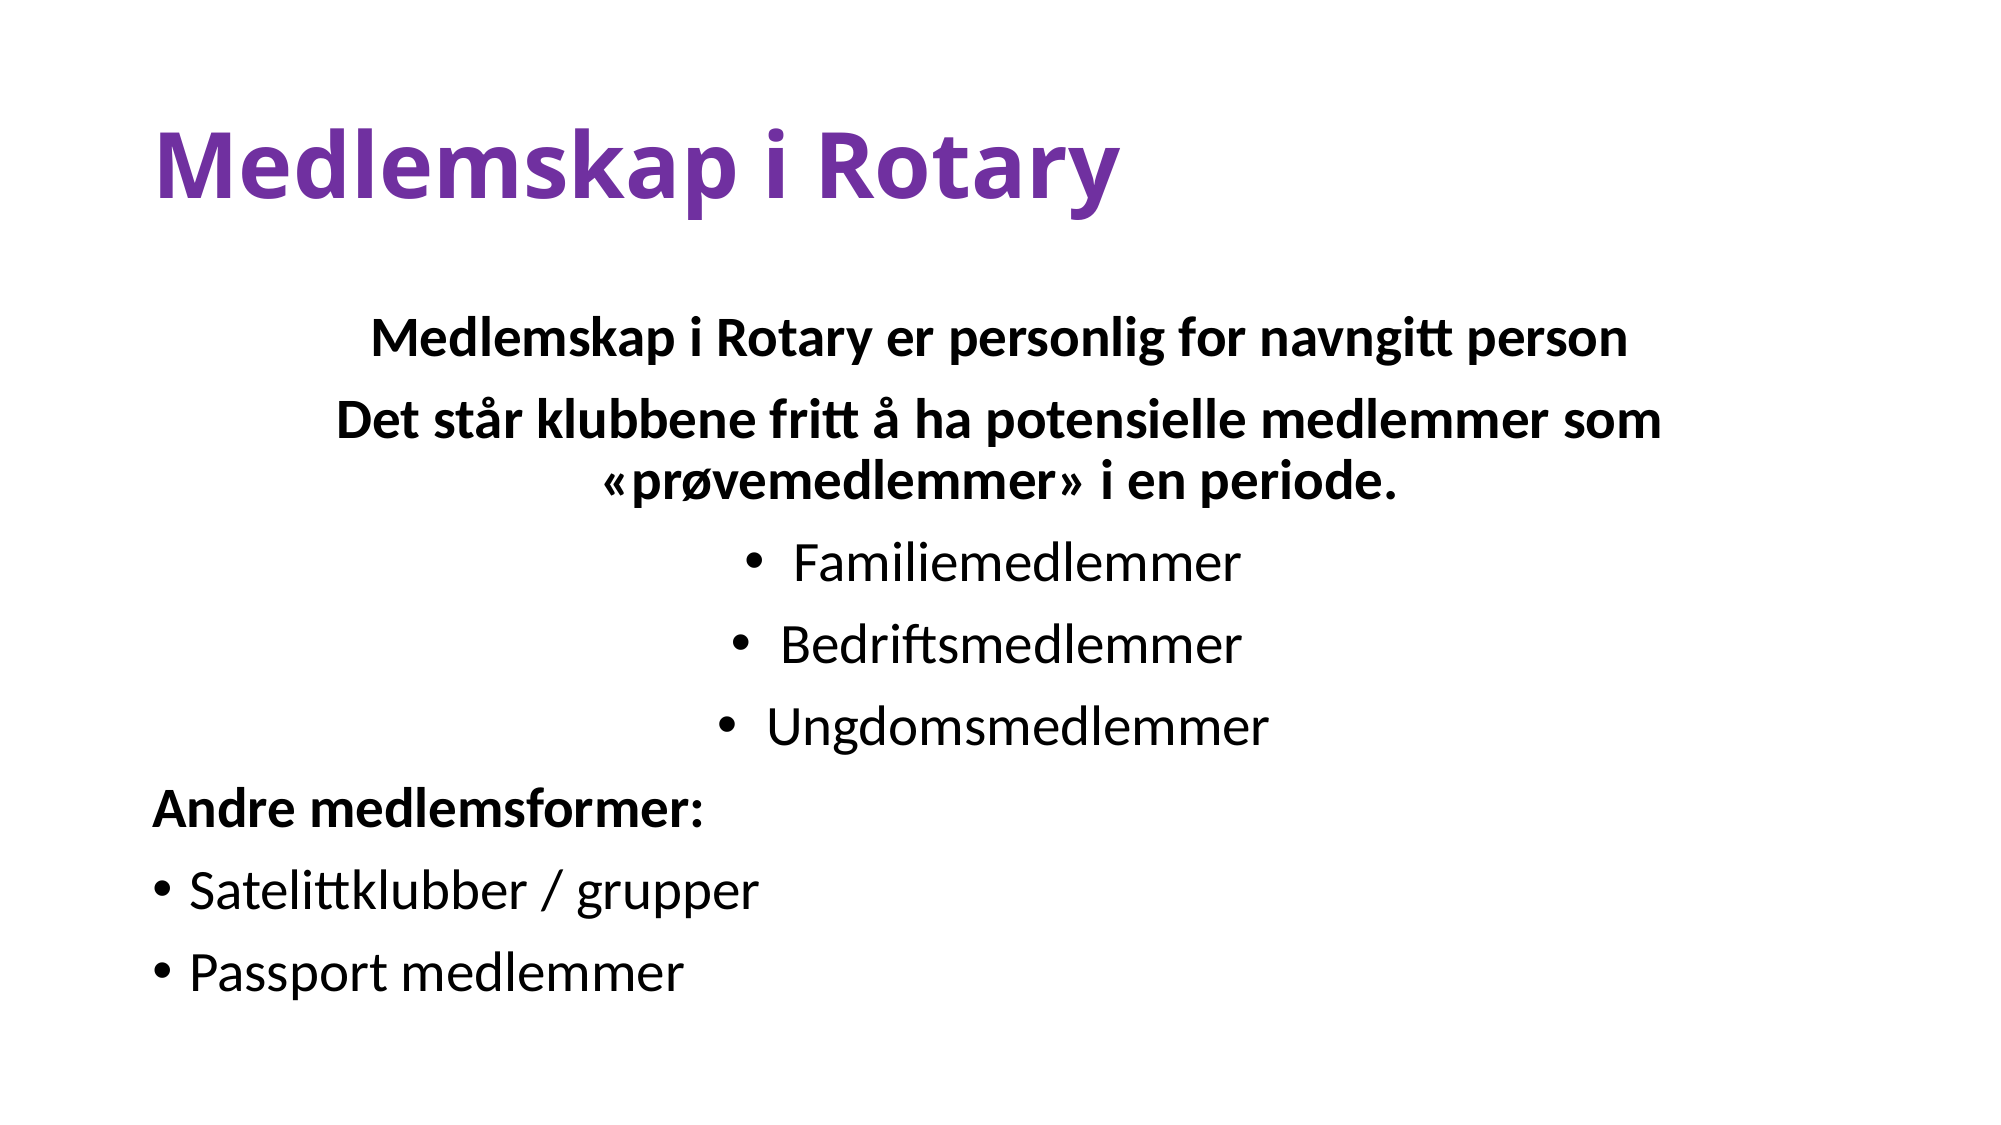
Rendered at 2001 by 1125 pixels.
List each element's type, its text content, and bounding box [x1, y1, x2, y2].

list Medlemskap i Rotary er personlig for navngitt person Det står klubbene fritt å ha potensielle medlemmer som «prøvemedlemmer» i en periode. Familiemedlemmer Bedriftsmedlemmer Ungdomsmedlemmer Andre medlemsformer: Satelittklubber / grupper Passport medlemmer [137, 299, 1863, 1014]
title Medlemskap i Rotary [137, 59, 1863, 278]
